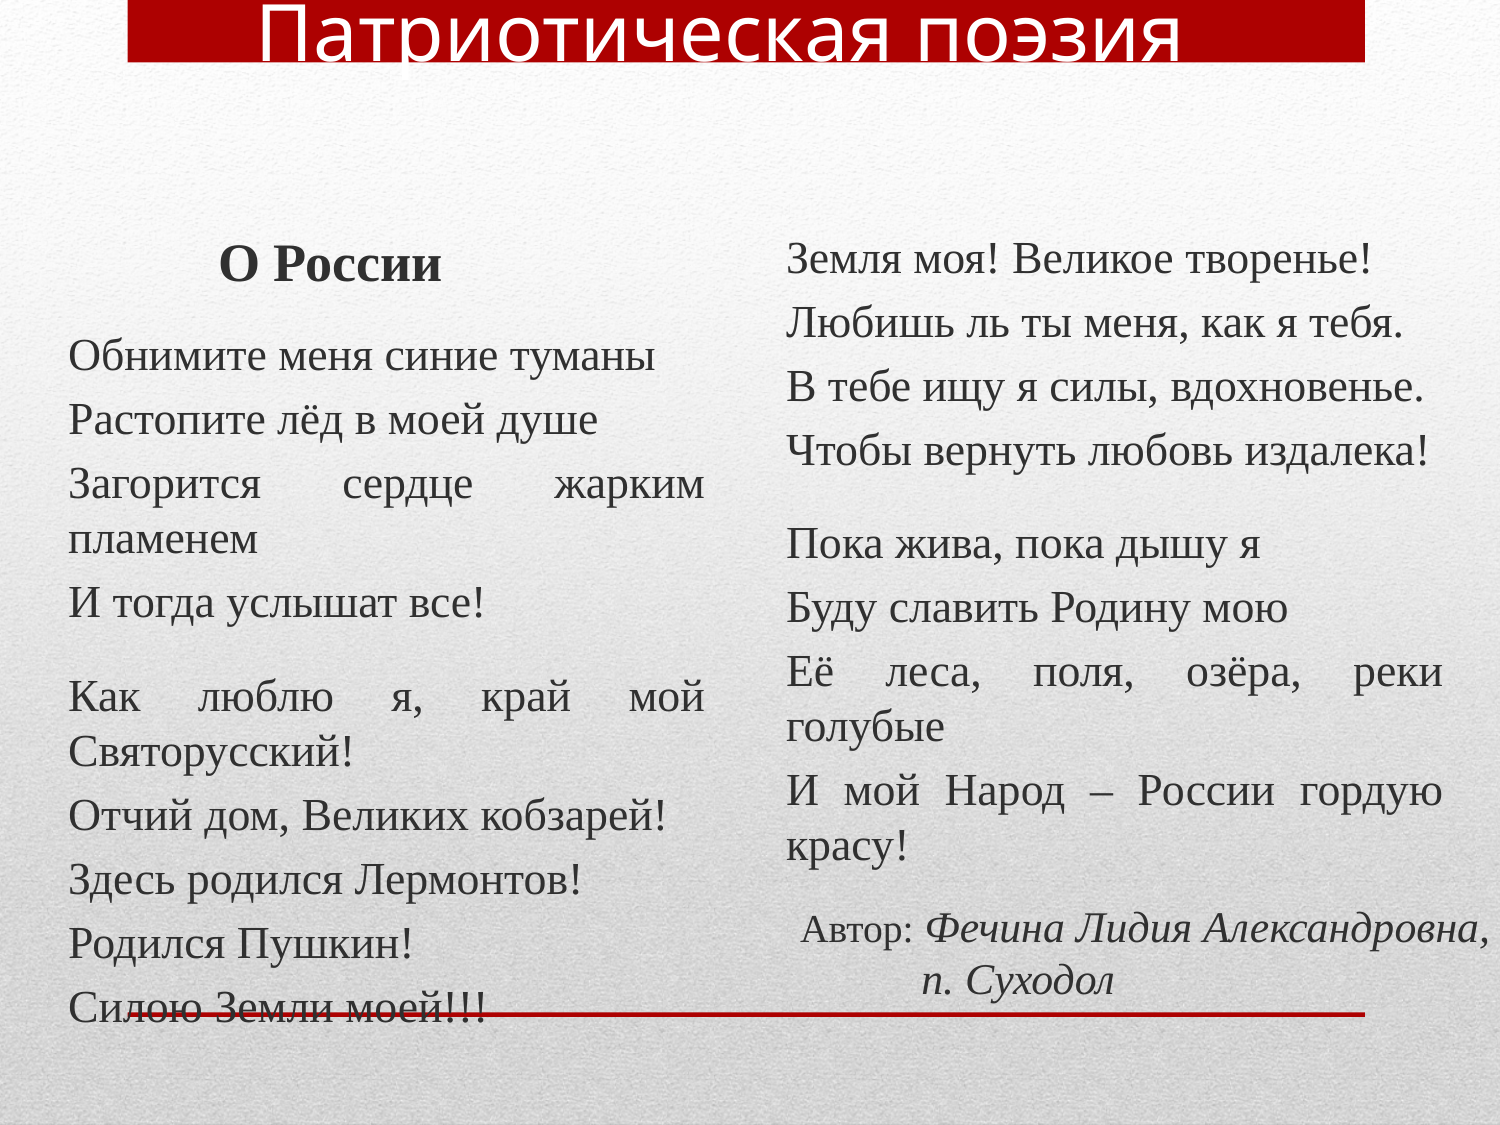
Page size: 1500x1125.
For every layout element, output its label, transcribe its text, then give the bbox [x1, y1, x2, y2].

text_box Патриотическая поэзия [100, 0, 1341, 85]
text_box Земля моя! Великое творенье! Любишь ль ты меня, как я тебя. В тебе ищу я силы, вдохновенье. Чтобы вернуть любовь издалека! Пока жива, пока дышу я Буду славить Родину мою Её леса, поля, озёра, реки голубые И мой Народ – России гордую красу! [771, 219, 1459, 929]
text_box Автор: Фечина Лидия Александровна, п. Суходол [785, 890, 1500, 1011]
list О России Обнимите меня синие туманы Растопите лёд в моей душе Загорится сердце жарким пламенем И тогда услышат все! Как люблю я, край мой Святорусский! Отчий дом, Великих кобзарей! Здесь родился Лермонтов! Родился Пушкин! Силою Земли моей!!! [53, 219, 721, 1125]
